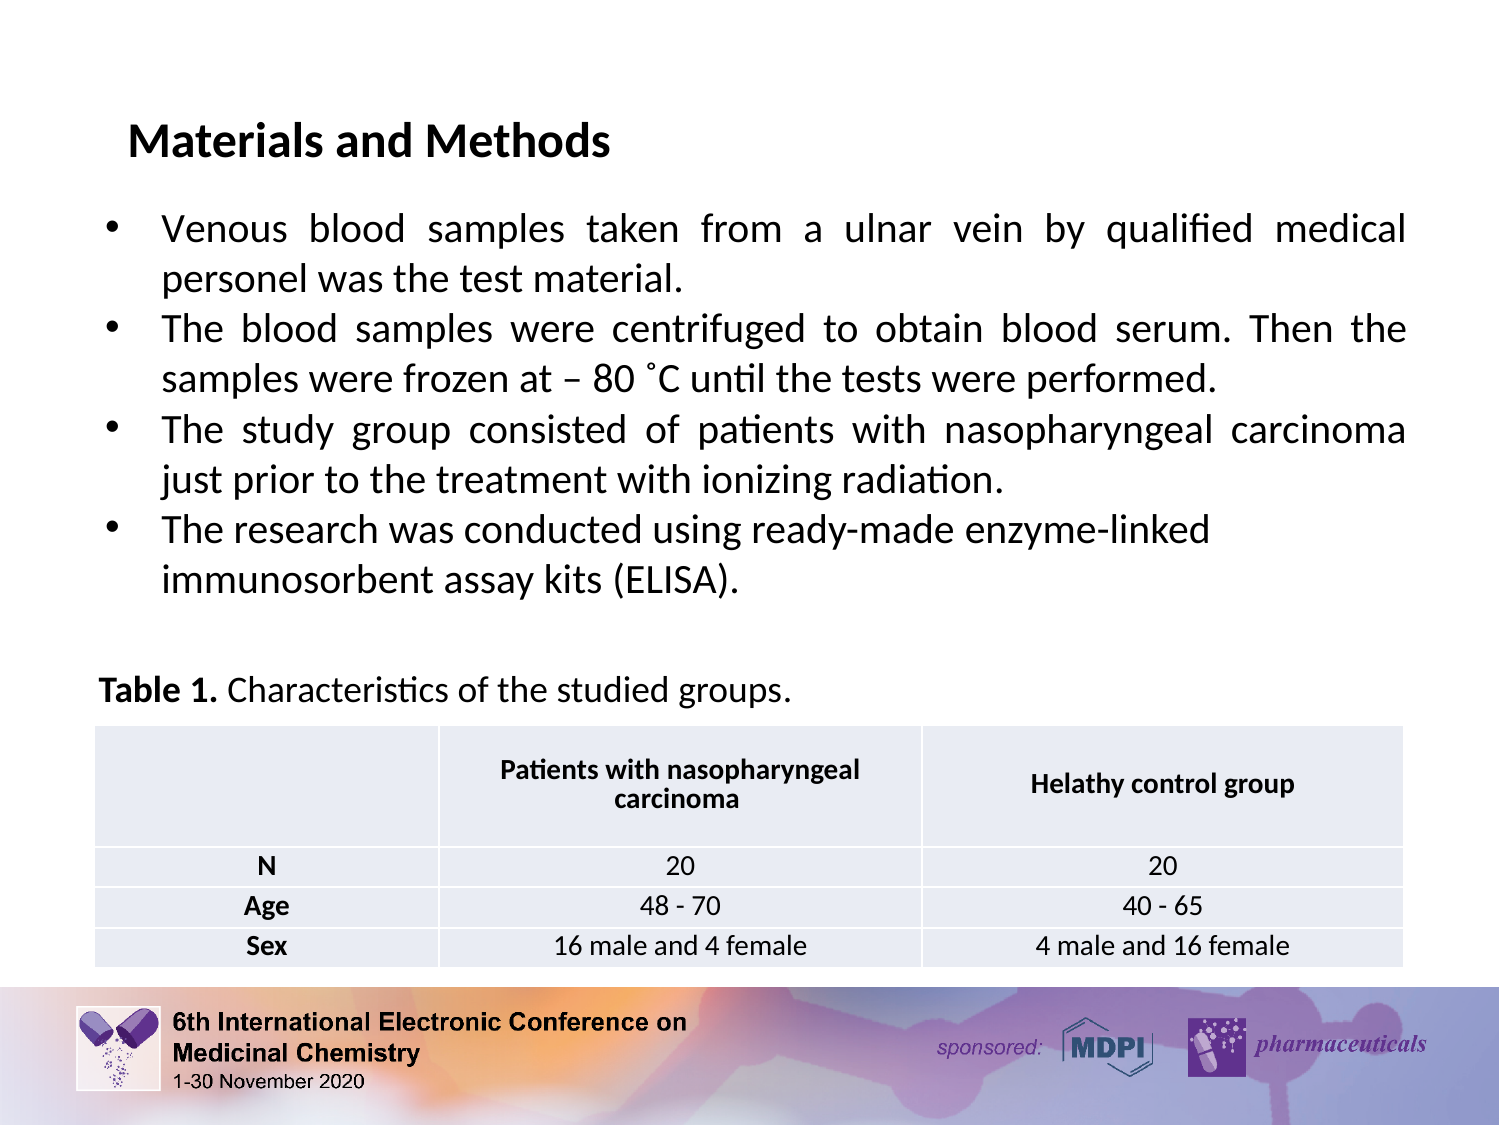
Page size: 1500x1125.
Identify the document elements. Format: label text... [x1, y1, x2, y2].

picture [0, 987, 1499, 1125]
table_header [95, 726, 438, 846]
table_cell Age [95, 888, 438, 927]
table_header Patients with nasopharyngeal carcinoma [440, 726, 921, 846]
table_cell 40 - 65 [923, 888, 1403, 927]
table_cell 48 - 70 [440, 888, 921, 927]
table_header Helathy control group [923, 726, 1403, 846]
text_box Materials and Methods [112, 99, 1400, 175]
table_cell N [95, 848, 438, 886]
table_cell 16 male and 4 female [440, 929, 921, 967]
table_cell Sex [95, 929, 438, 967]
text_box Venous blood samples taken from a ulnar vein by qualified medical personel was the test material. The blood samples were centrifuged to obtain blood serum. Then the samples were frozen at – 80 ˚C until the tests were performed. The study group consisted of patients with nasopharyngeal carcinoma just prior to the treatment with ionizing radiation. The research was conducted using ready-made enzyme-linked immunosorbent assay kits (ELISA). [90, 193, 1423, 609]
table_cell 20 [440, 848, 921, 886]
table_cell 4 male and 16 female [923, 929, 1403, 967]
text_box Table 1. Characteristics of the studied groups. [84, 658, 1416, 718]
table_cell 20 [923, 848, 1403, 886]
